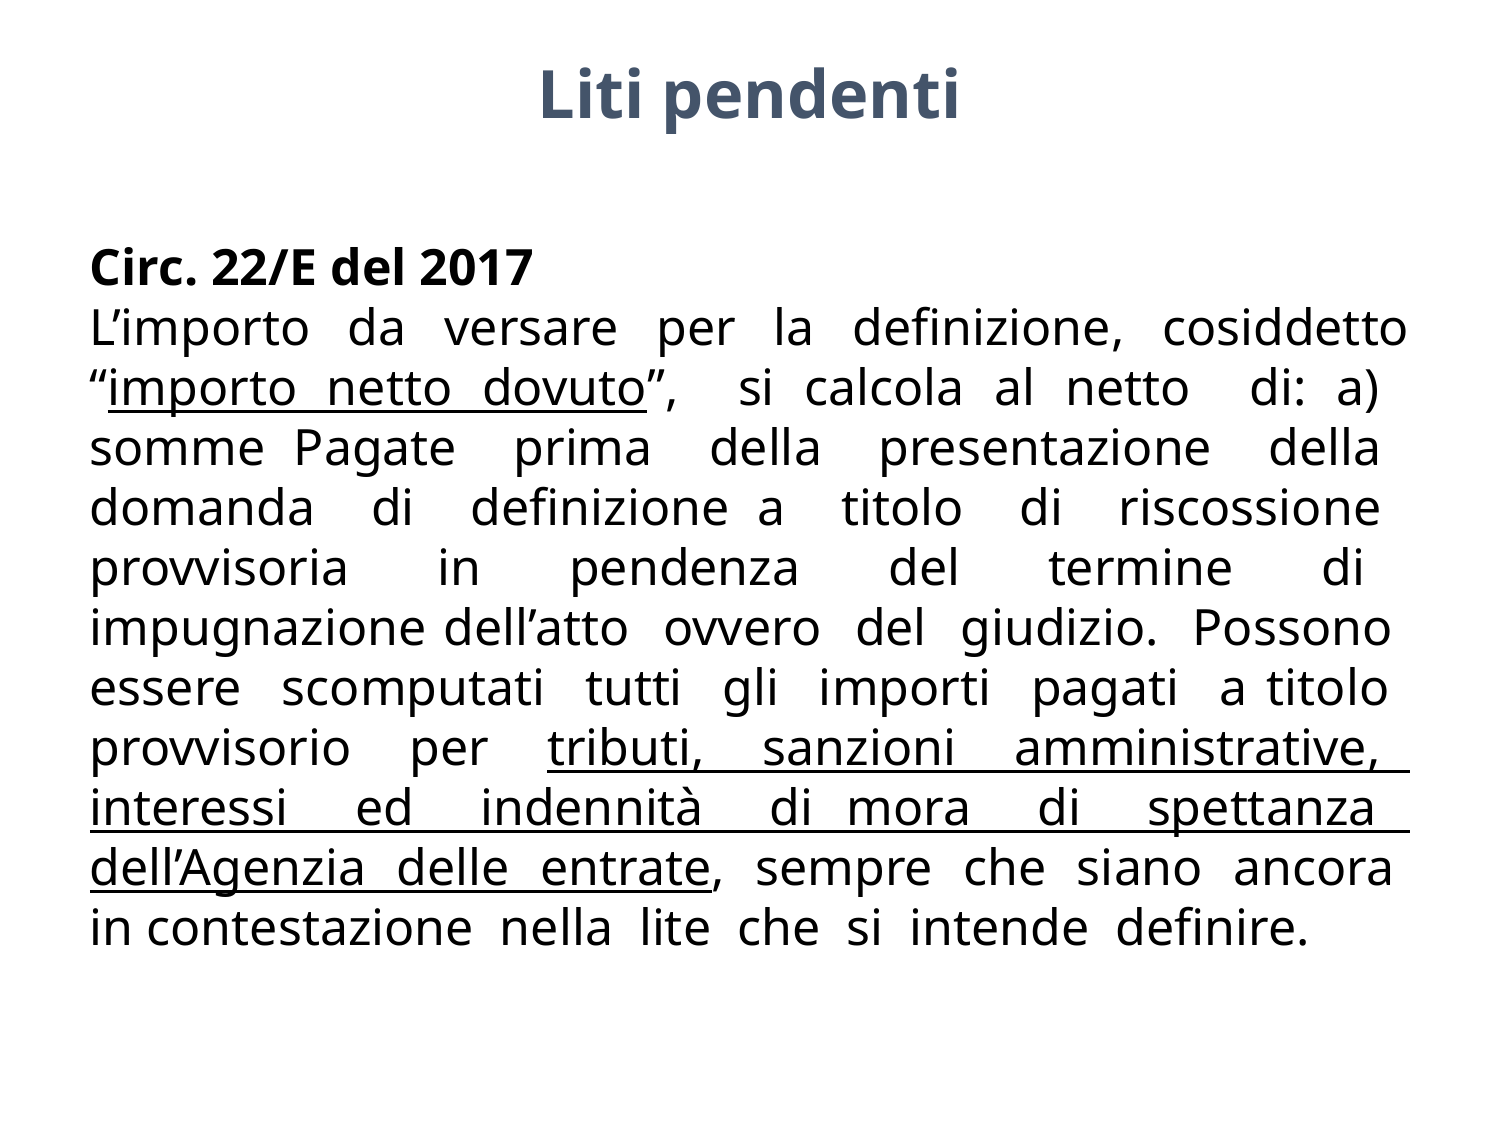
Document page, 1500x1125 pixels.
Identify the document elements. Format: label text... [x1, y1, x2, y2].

text_box Circ. 22/E del 2017 L’importo da versare per la definizione, cosiddetto “importo netto dovuto”, si calcola al netto di: a) somme Pagate prima della presentazione della domanda di definizione a titolo di riscossione provvisoria in pendenza del termine di impugnazione dell’atto ovvero del giudizio. Possono essere scomputati tutti gli importi pagati a titolo provvisorio per tributi, sanzioni amministrative, interessi ed indennità di mora di spettanza dell’Agenzia delle entrate, sempre che siano ancora in contestazione nella lite che si intende definire. [74, 228, 1425, 1047]
text_box Liti pendenti [74, 45, 1425, 183]
